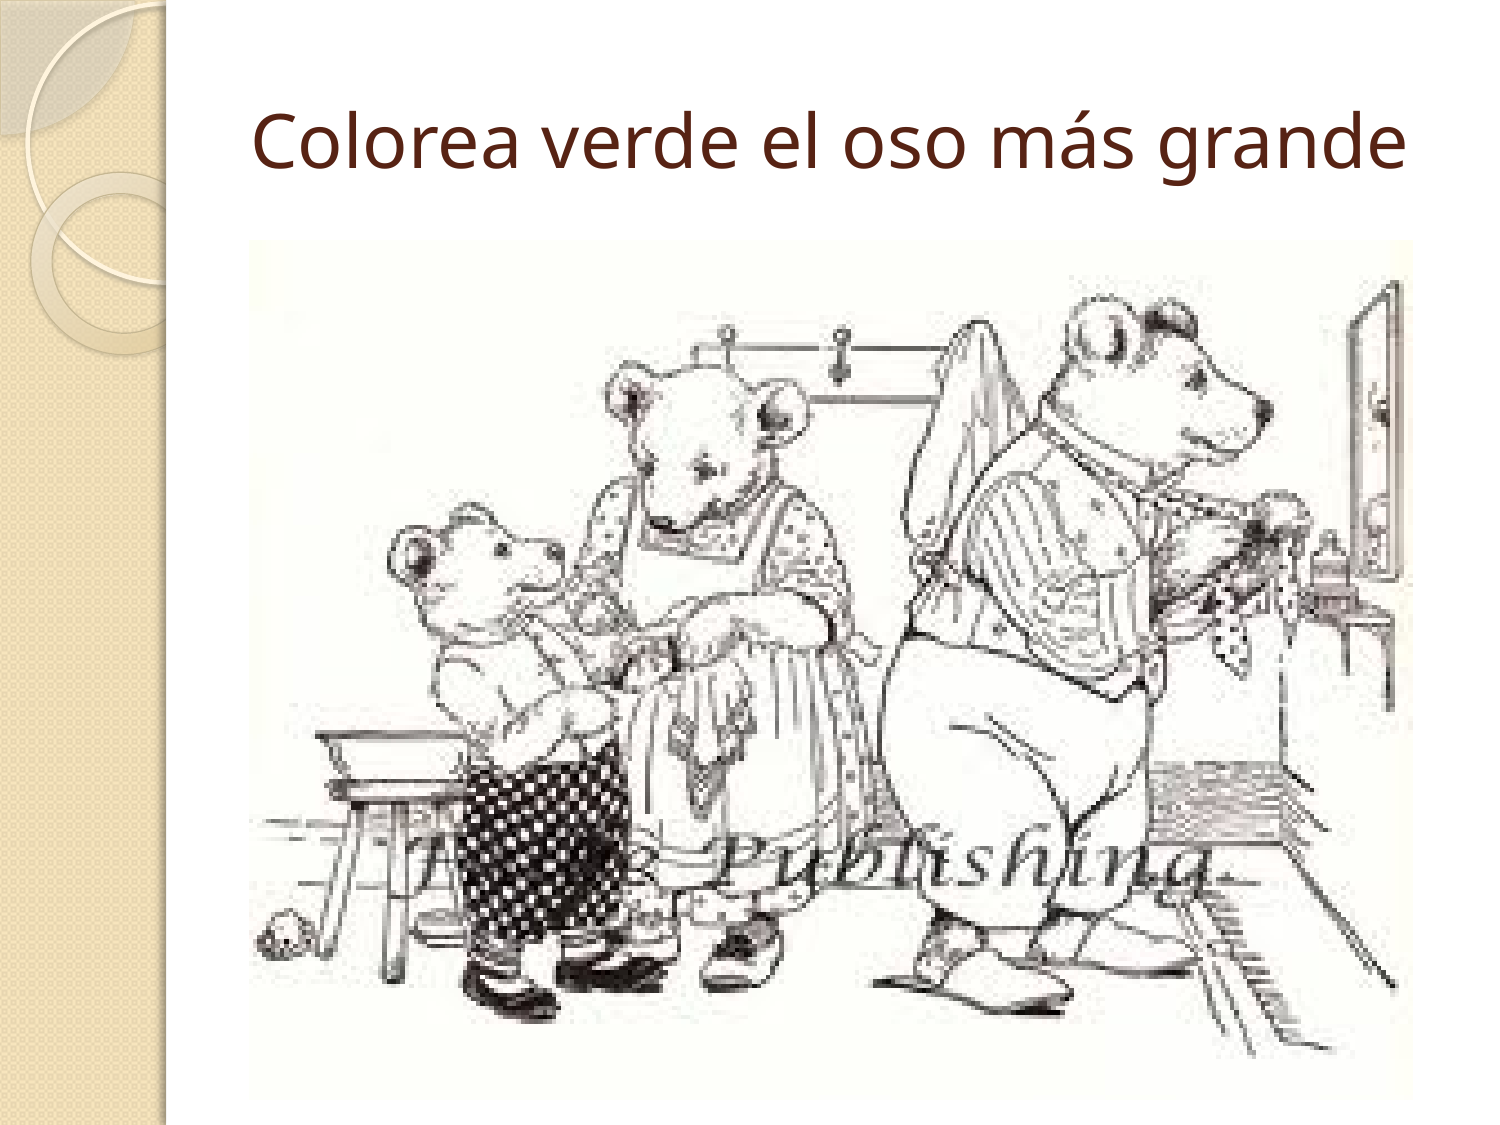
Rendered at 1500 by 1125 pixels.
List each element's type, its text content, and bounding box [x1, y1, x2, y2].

picture [249, 240, 1413, 1101]
title Colorea verde el oso más grande [235, 45, 1466, 233]
